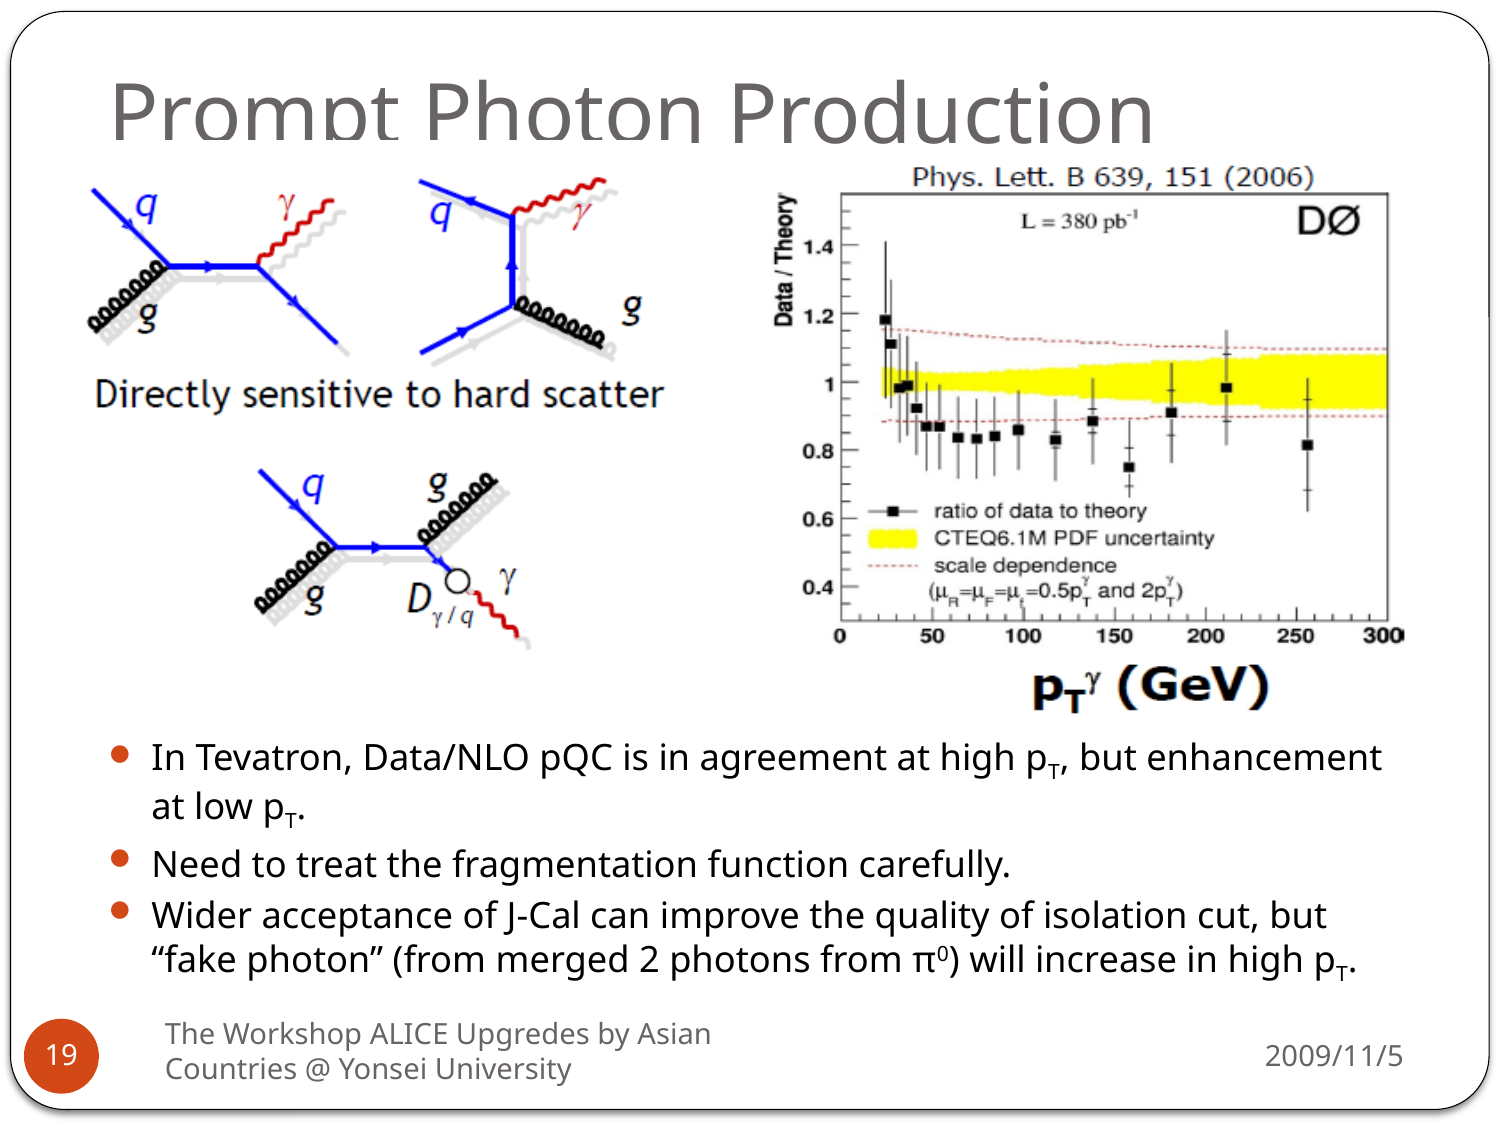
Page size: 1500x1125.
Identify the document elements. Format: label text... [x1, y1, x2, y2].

picture [70, 140, 684, 658]
list In Tevatron, Data/NLO pQC is in agreement at high pT, but enhancement at low pT. Need to treat the fragmentation function carefully. Wider acceptance of J-Cal can improve the quality of isolation cut, but “fake photon” (from merged 2 photons from π0) will increase in high pT. [93, 726, 1425, 997]
footer The Workshop ALICE Upgredes by Asian Countries @ Yonsei University [150, 1012, 800, 1088]
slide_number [1012, 1015, 1419, 1094]
title Prompt Photon Production [93, 35, 1369, 176]
slide_number 19 [23, 1018, 99, 1094]
picture [749, 152, 1442, 726]
